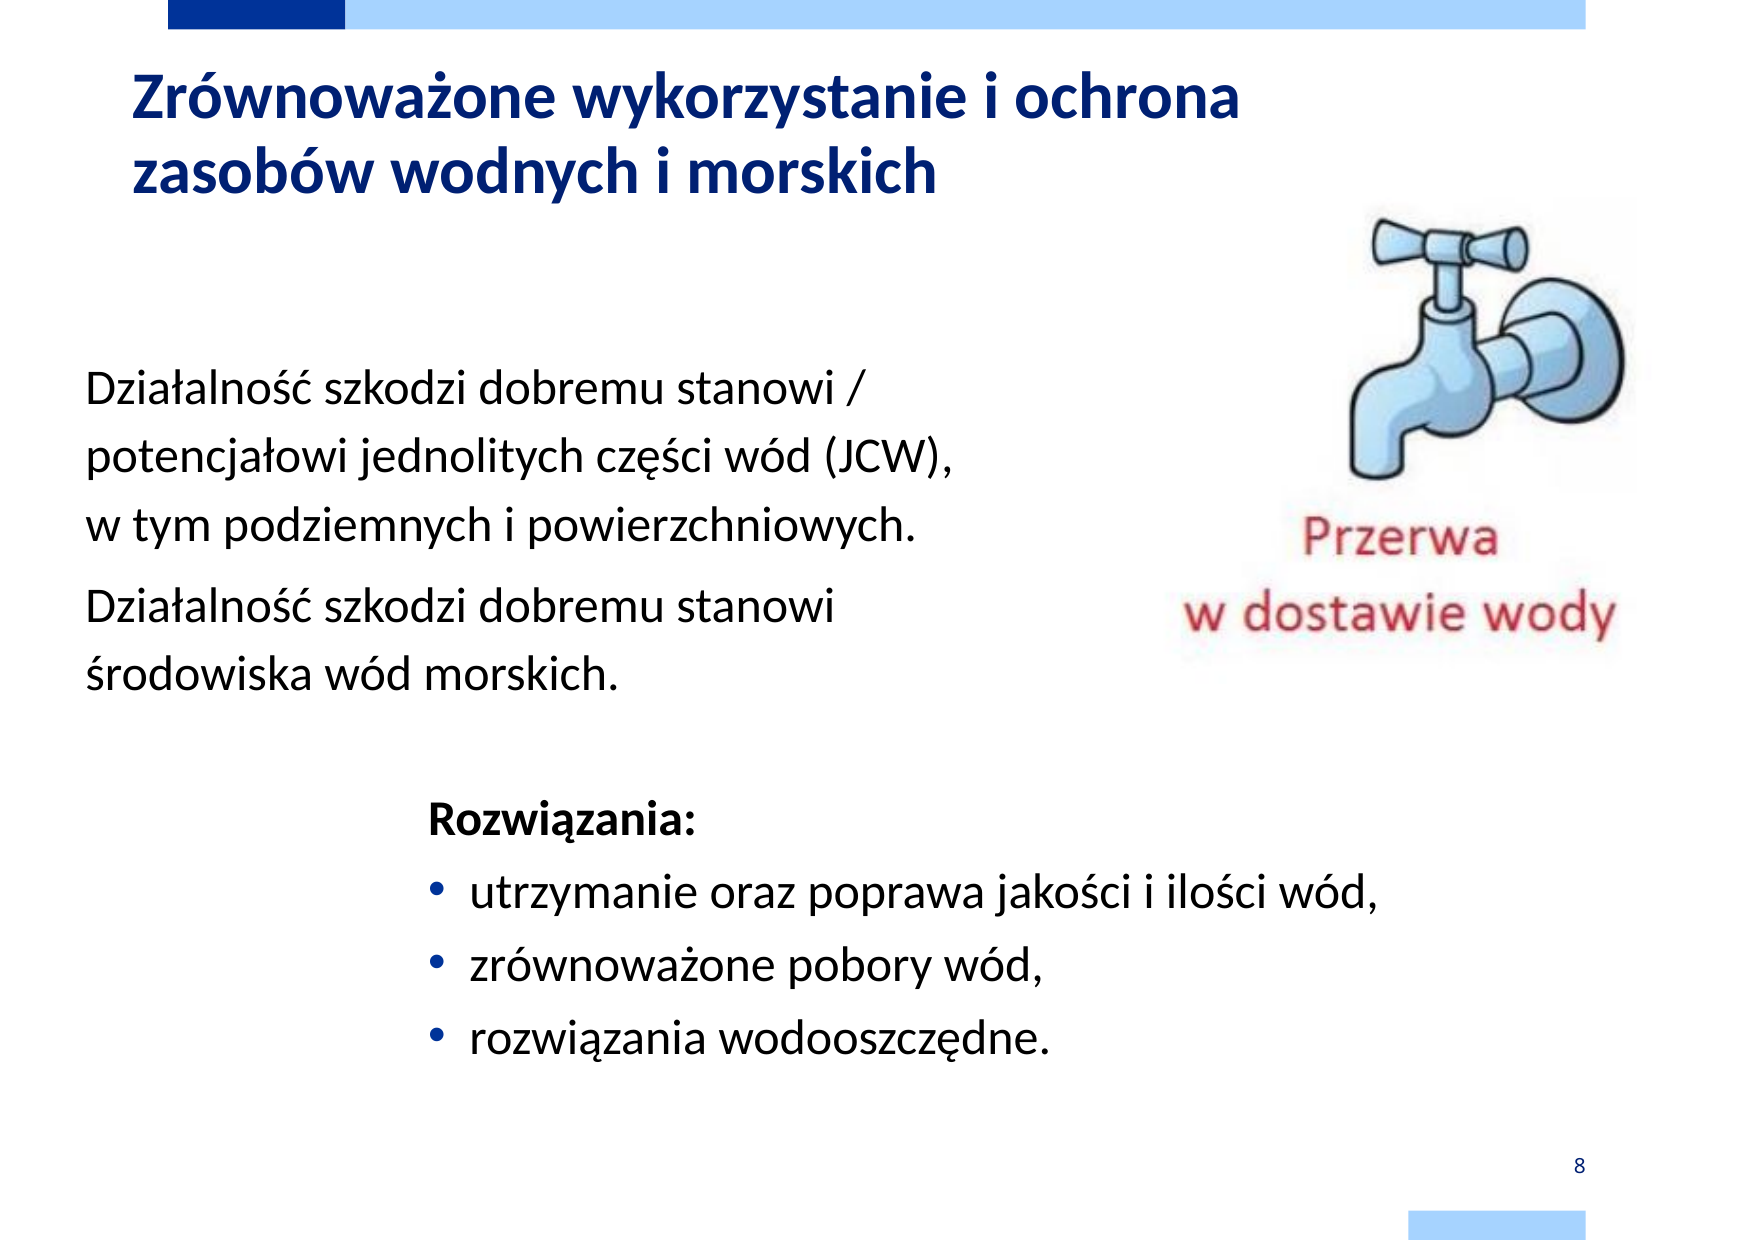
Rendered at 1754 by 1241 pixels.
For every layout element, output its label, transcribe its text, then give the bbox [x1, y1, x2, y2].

title Zrównoważone wykorzystanie i ochrona zasobów wodnych i morskich [132, 56, 1695, 234]
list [1136, 168, 1695, 684]
list Działalność szkodzi dobremu stanowi / potencjałowi jednolitych części wód (JCW), w tym podziemnych i powierzchniowych. Działalność szkodzi dobremu stanowi środowiska wód morskich. [85, 346, 1031, 715]
list Rozwiązania: utrzymanie oraz poprawa jakości i ilości wód, zrównoważone pobory wód, rozwiązania wodooszczędne. [428, 795, 1524, 1102]
slide_number 8 [1408, 1151, 1586, 1182]
